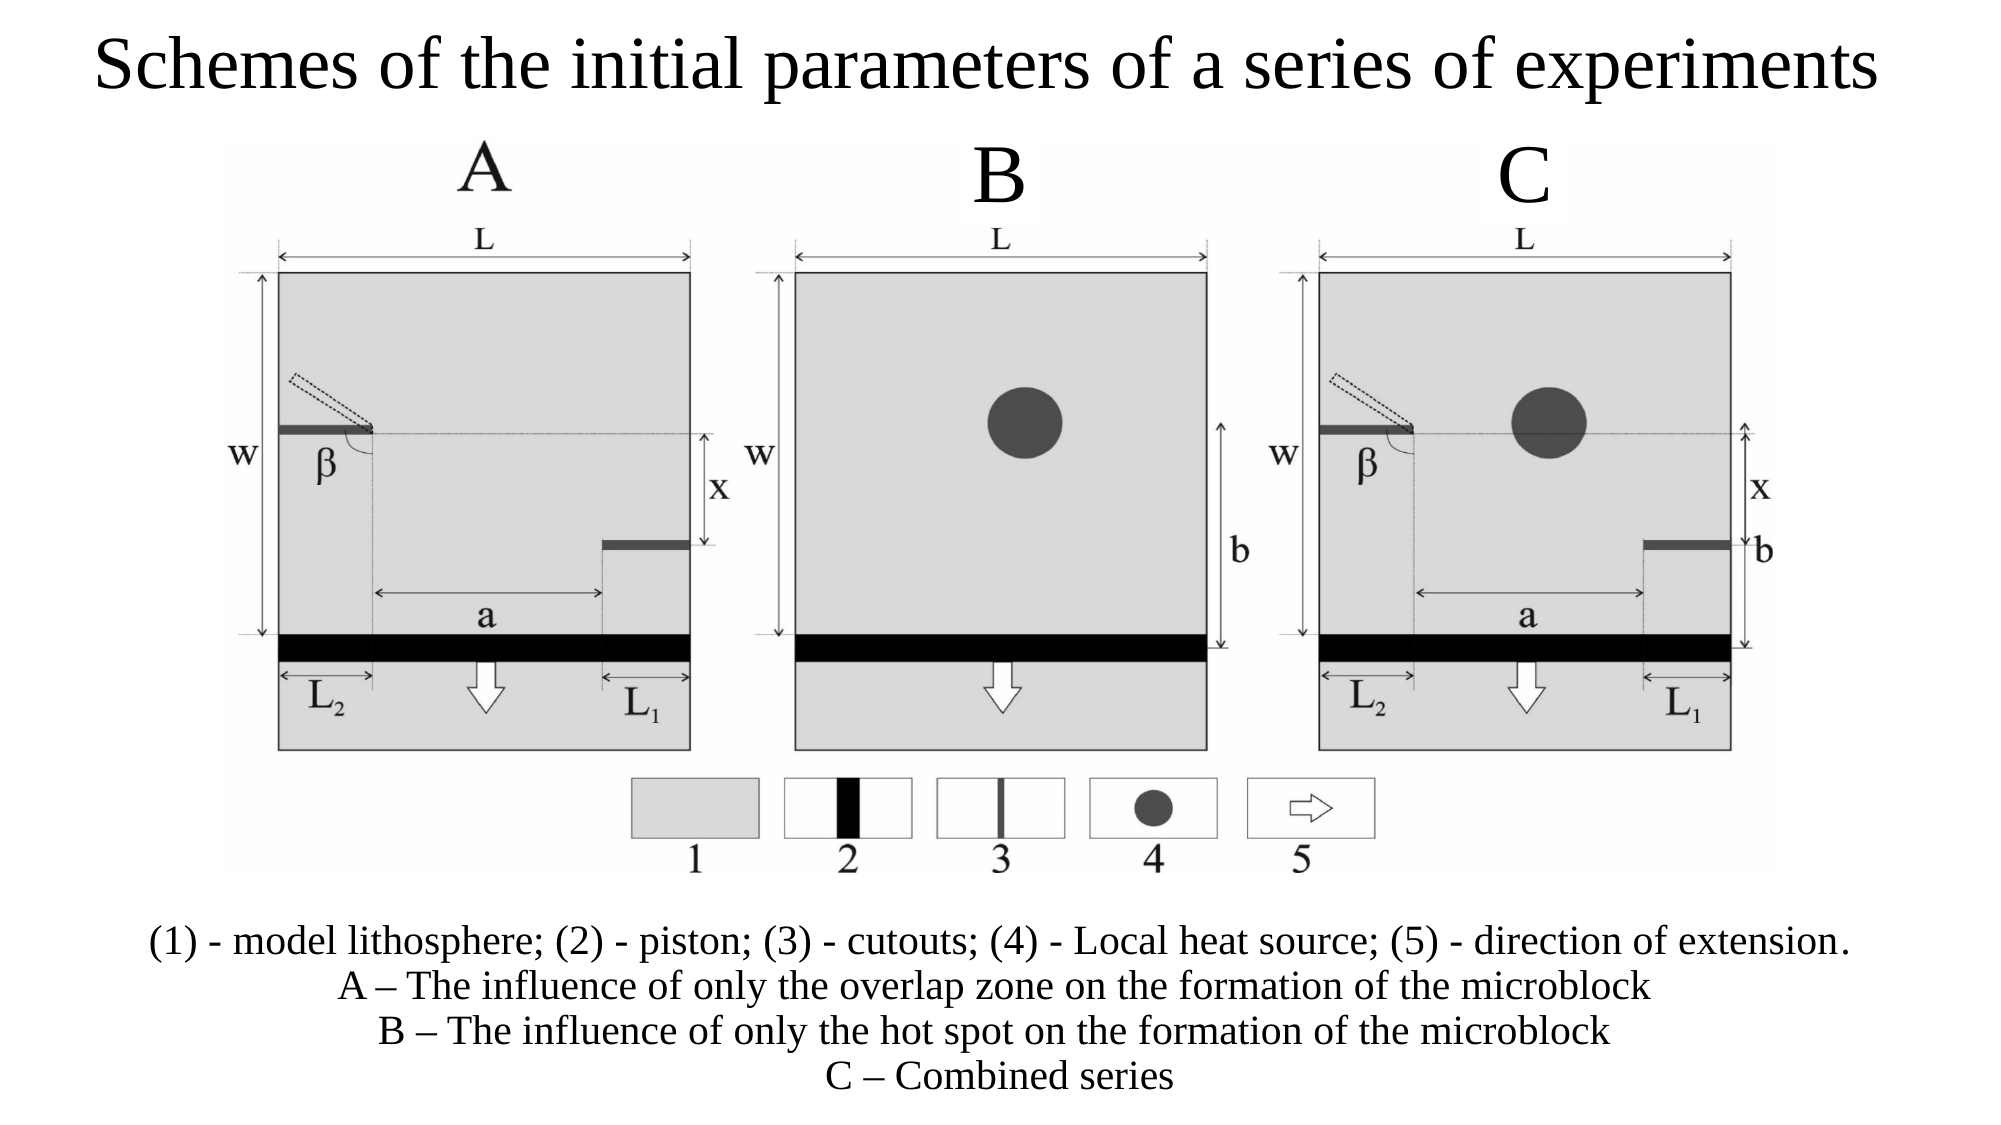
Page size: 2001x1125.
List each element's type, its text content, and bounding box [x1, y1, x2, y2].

title (1) - model lithosphere; (2) - piston; (3) - cutouts; (4) - Local heat source; (5) - direction of extension. A – The influence of only the overlap zone on the formation of the microblock B – The influence of only the hot spot on the formation of the microblock C – Combined series [32, 901, 1968, 1107]
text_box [227, 111, 1773, 873]
text_box Schemes of the initial parameters of a series of experiments [12, 7, 1963, 112]
